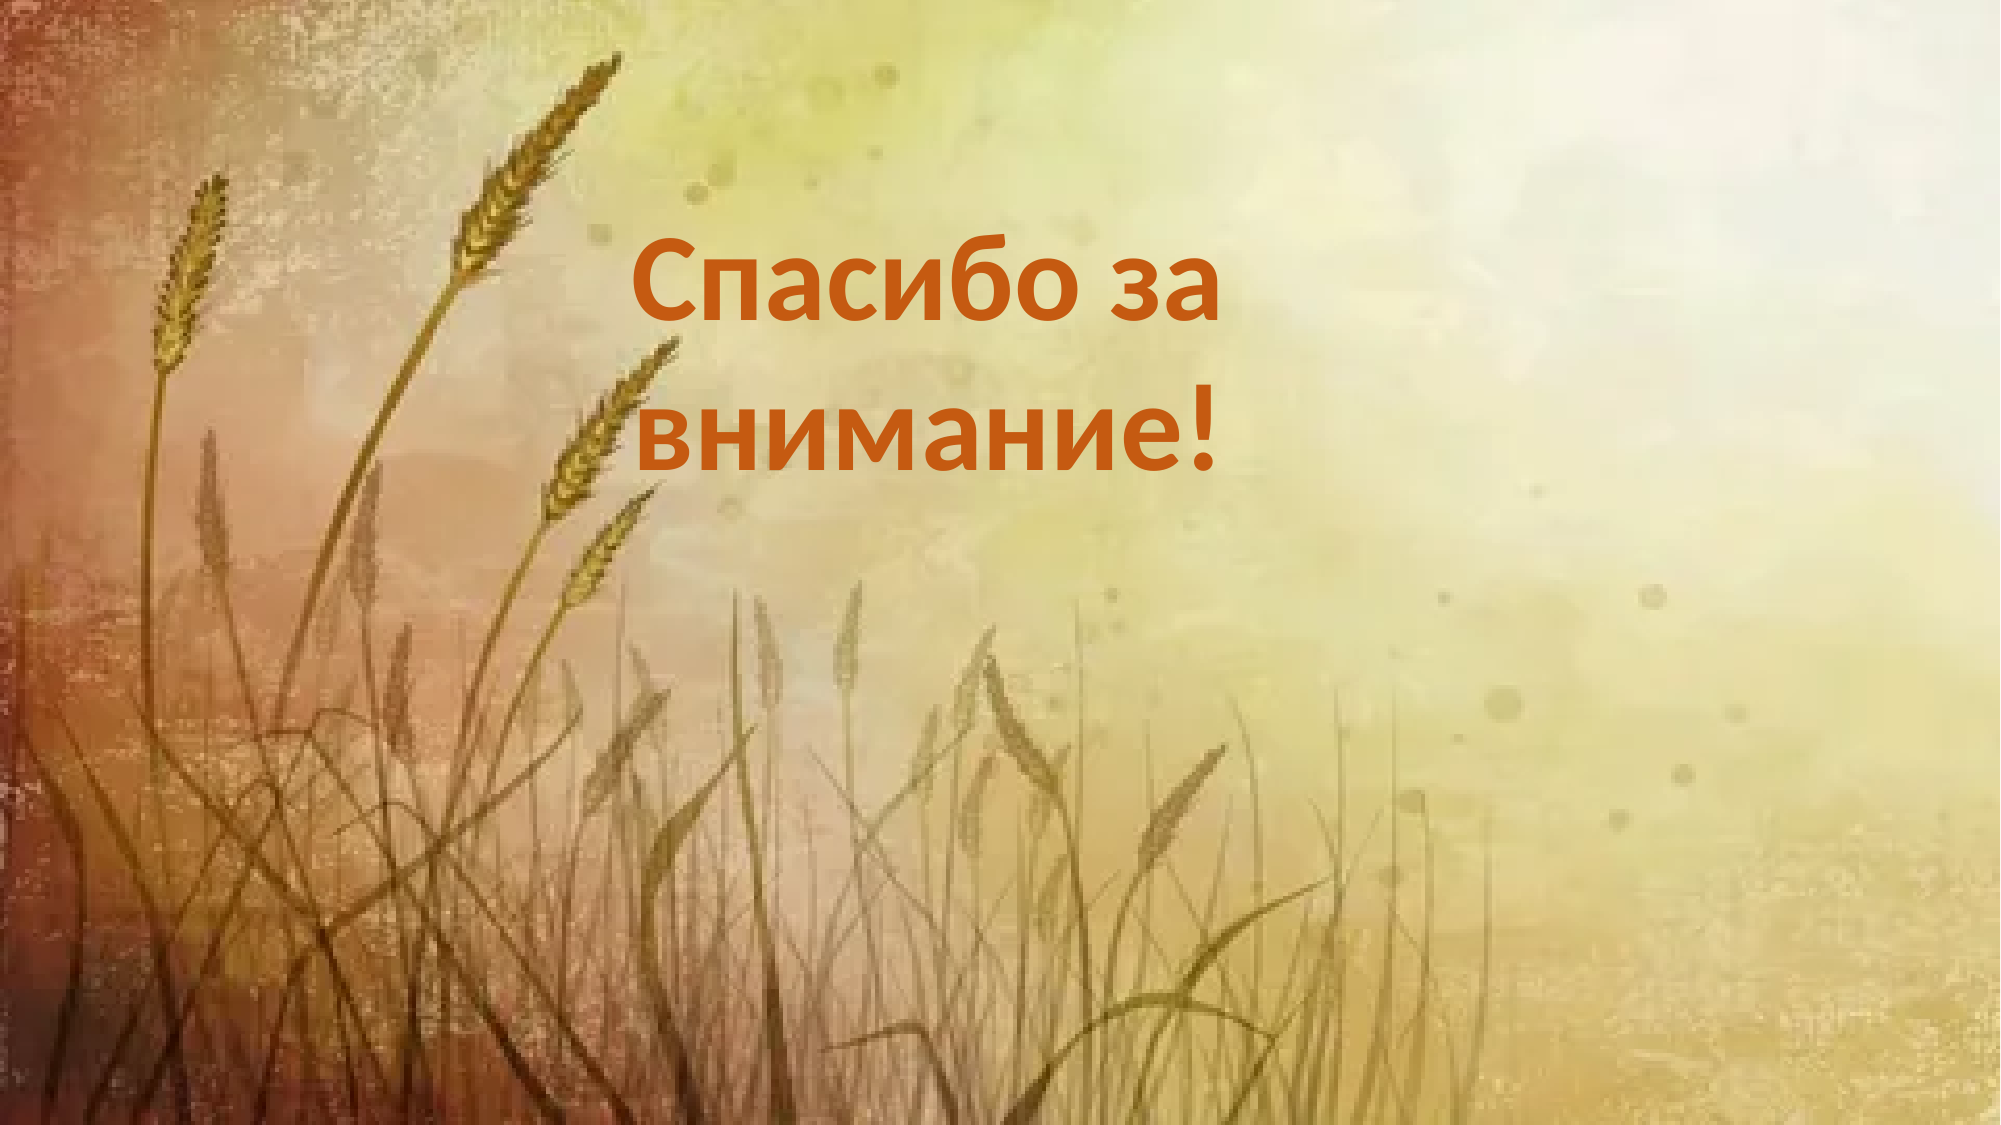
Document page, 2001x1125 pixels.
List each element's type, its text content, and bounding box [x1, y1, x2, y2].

text_box Спасибо за внимание! [386, 187, 1471, 503]
picture [0, 0, 2001, 1125]
